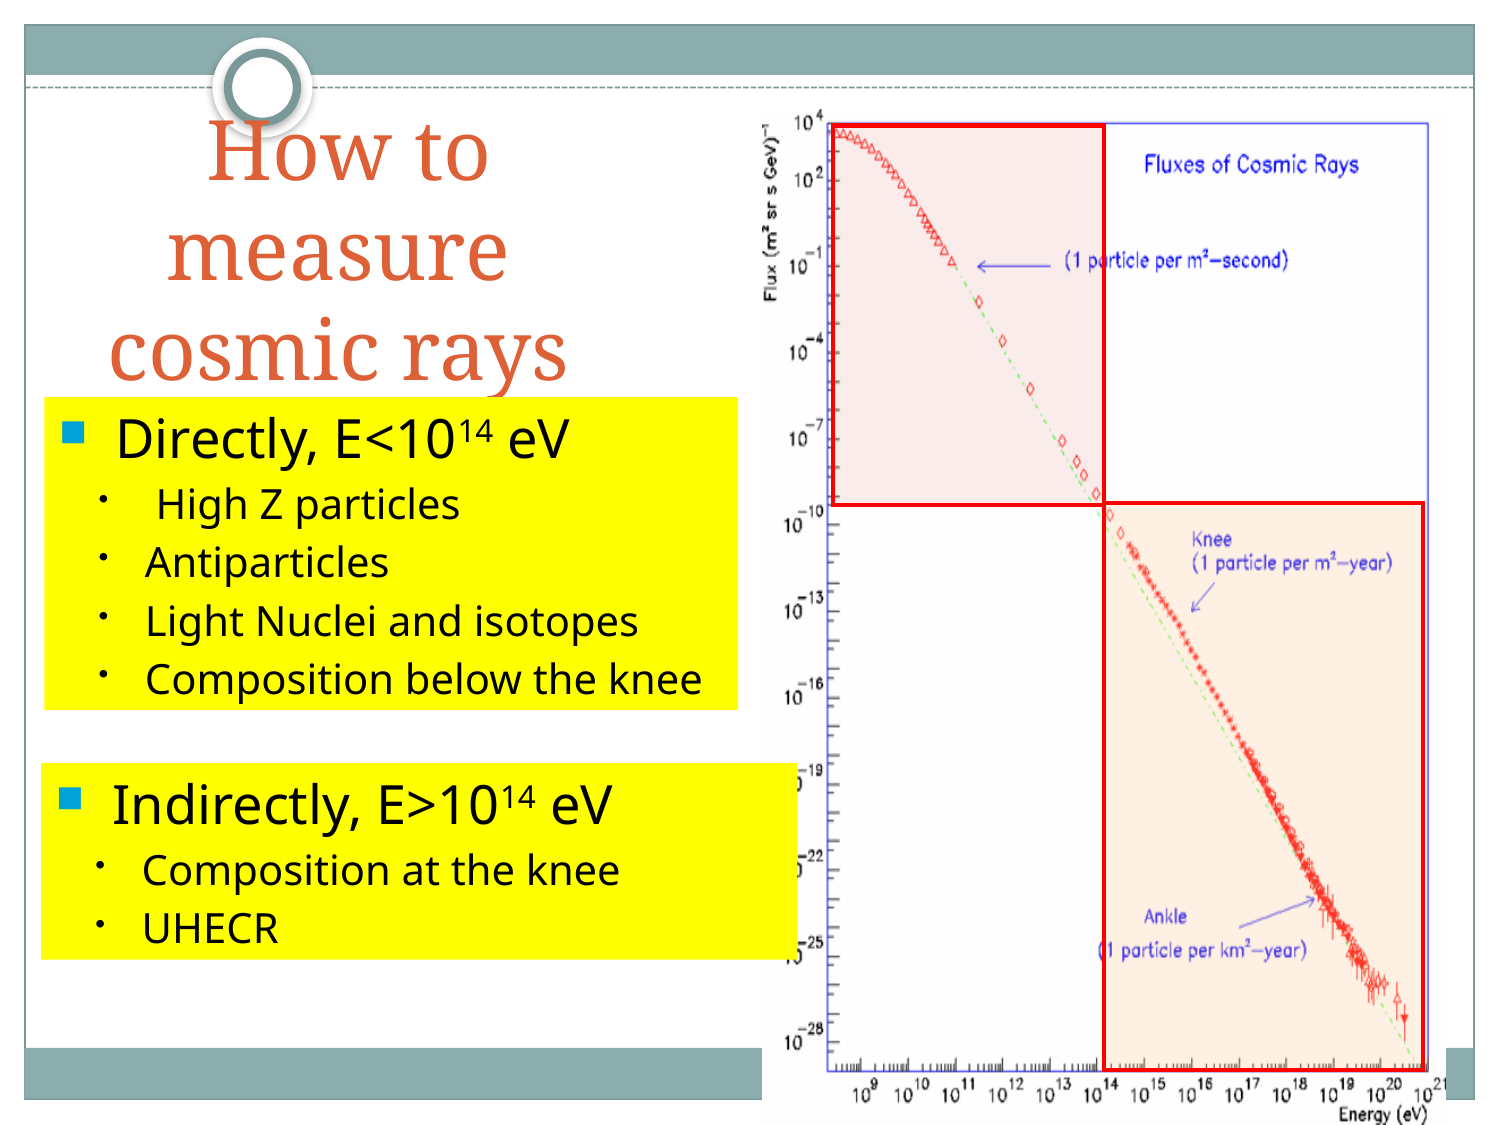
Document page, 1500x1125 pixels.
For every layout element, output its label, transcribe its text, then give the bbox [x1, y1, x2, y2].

title How to measure cosmic rays [29, 90, 669, 386]
text_box Directly, E<1014 eV High Z particles Antiparticles Light Nuclei and isotopes Composition below the knee [44, 397, 739, 711]
picture [749, 108, 1460, 1125]
text_box Indirectly, E>1014 eV Composition at the knee UHECR [41, 763, 742, 960]
